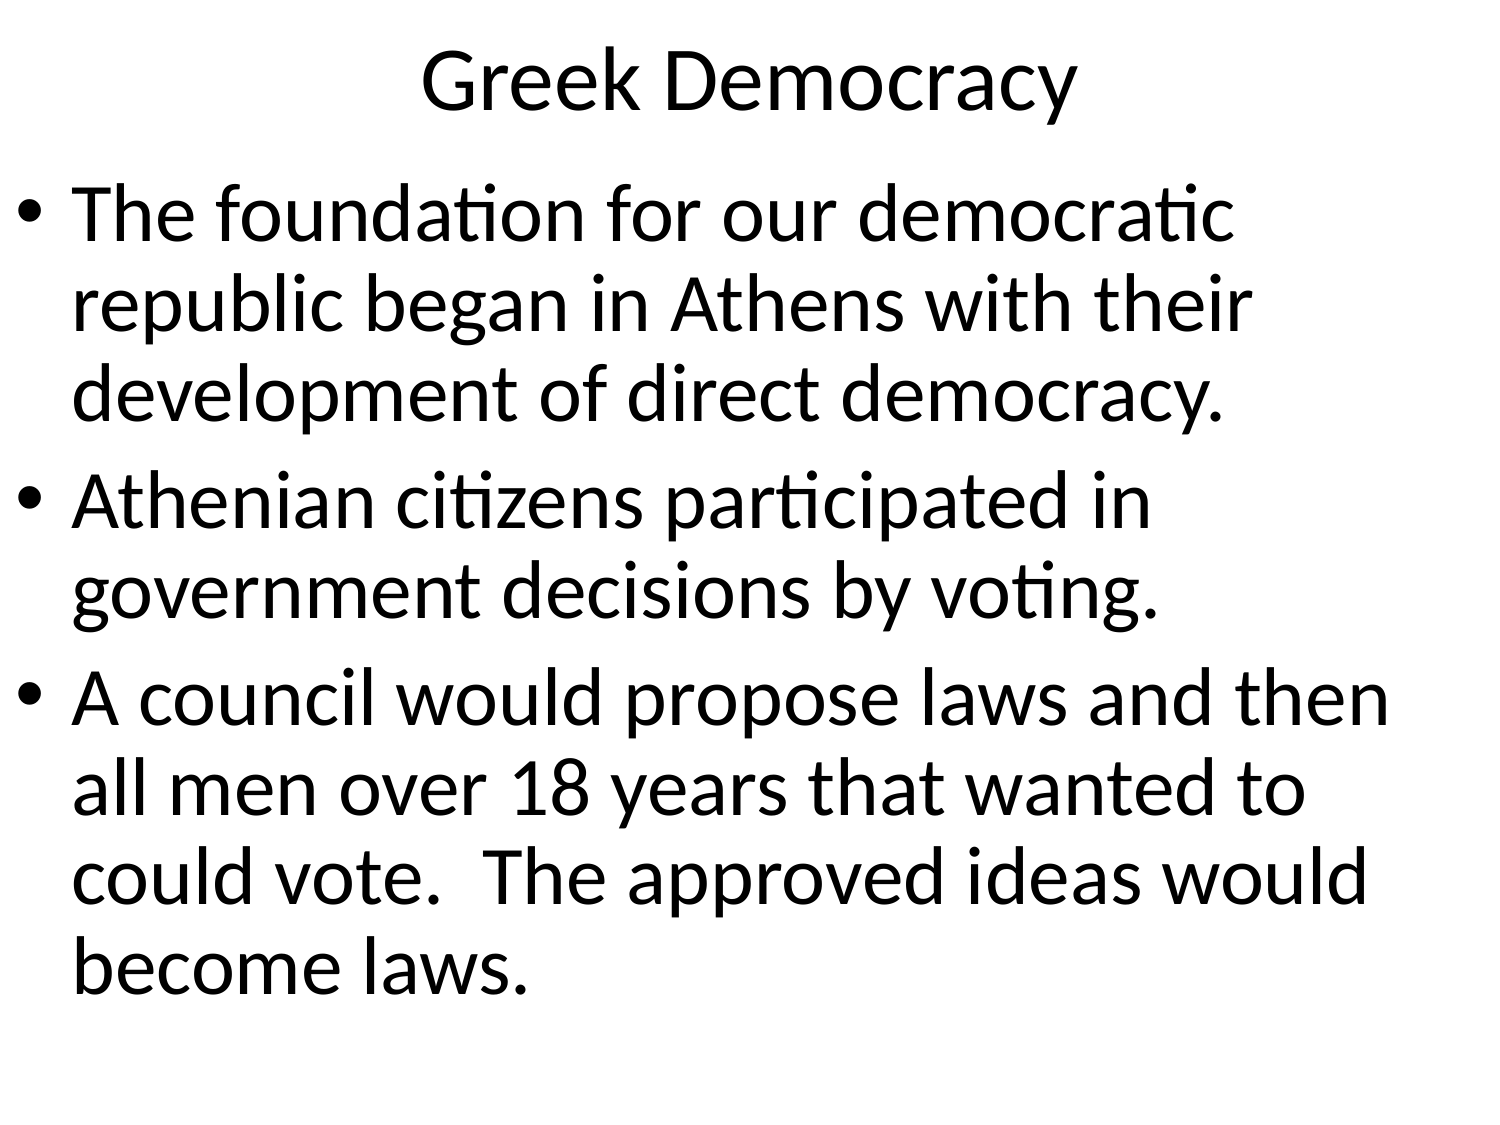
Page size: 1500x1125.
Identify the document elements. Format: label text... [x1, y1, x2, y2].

title Greek Democracy [0, 0, 1500, 162]
list The foundation for our democratic republic began in Athens with their development of direct democracy. Athenian citizens participated in government decisions by voting. A council would propose laws and then all men over 18 years that wanted to could vote. The approved ideas would become laws. [0, 162, 1500, 1125]
